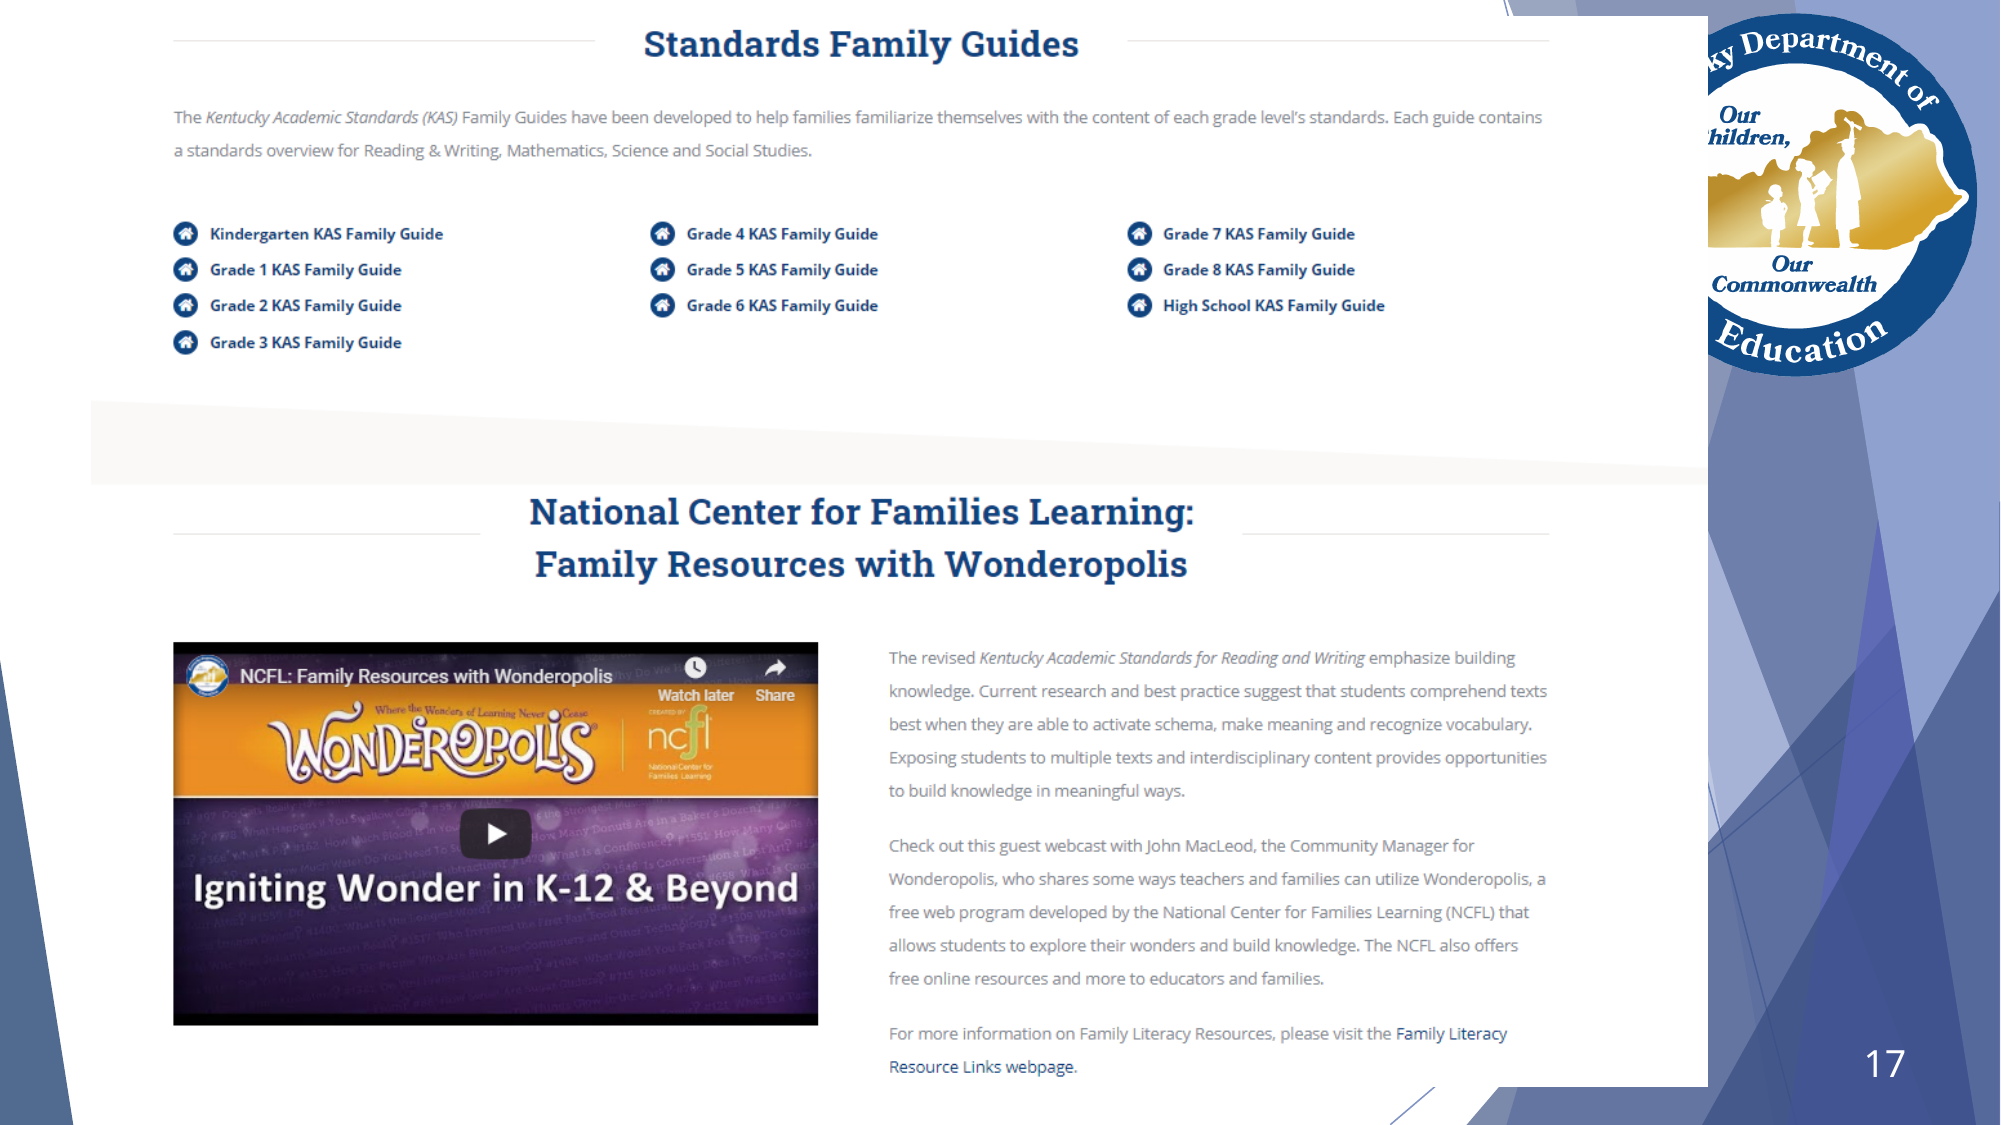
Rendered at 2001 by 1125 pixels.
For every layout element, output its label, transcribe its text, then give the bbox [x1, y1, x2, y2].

picture [90, 0, 1989, 1087]
slide_number 17 [1809, 1035, 1922, 1096]
